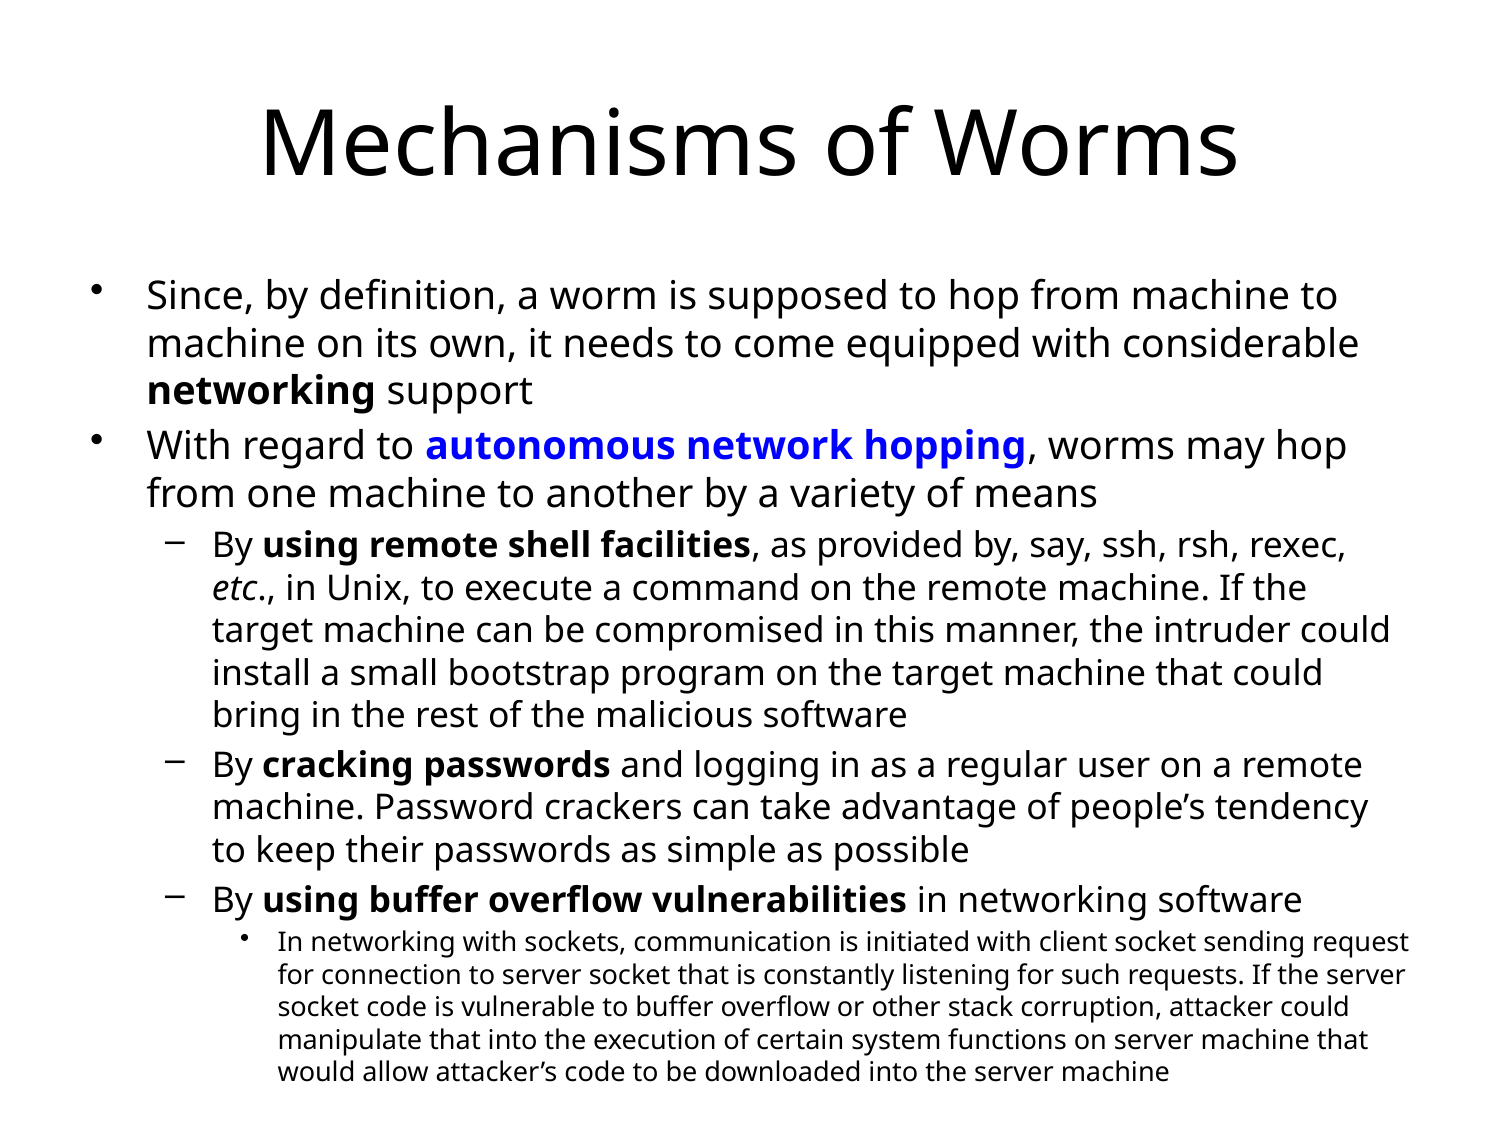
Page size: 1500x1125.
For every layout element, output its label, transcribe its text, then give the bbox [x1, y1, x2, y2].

list Since, by definition, a worm is supposed to hop from machine to machine on its own, it needs to come equipped with considerable networking support With regard to autonomous network hopping, worms may hop from one machine to another by a variety of means By using remote shell facilities, as provided by, say, ssh, rsh, rexec, etc., in Unix, to execute a command on the remote machine. If the target machine can be compromised in this manner, the intruder could install a small bootstrap program on the target machine that could bring in the rest of the malicious software By cracking passwords and logging in as a regular user on a remote machine. Password crackers can take advantage of people’s tendency to keep their passwords as simple as possible By using buffer overflow vulnerabilities in networking software In networking with sockets, communication is initiated with client socket sending request for connection to server socket that is constantly listening for such requests. If the server socket code is vulnerable to buffer overflow or other stack corruption, attacker could manipulate that into the execution of certain system functions on server machine that would allow attacker’s code to be downloaded into the server machine [75, 262, 1425, 1005]
title Mechanisms of Worms [75, 45, 1425, 233]
